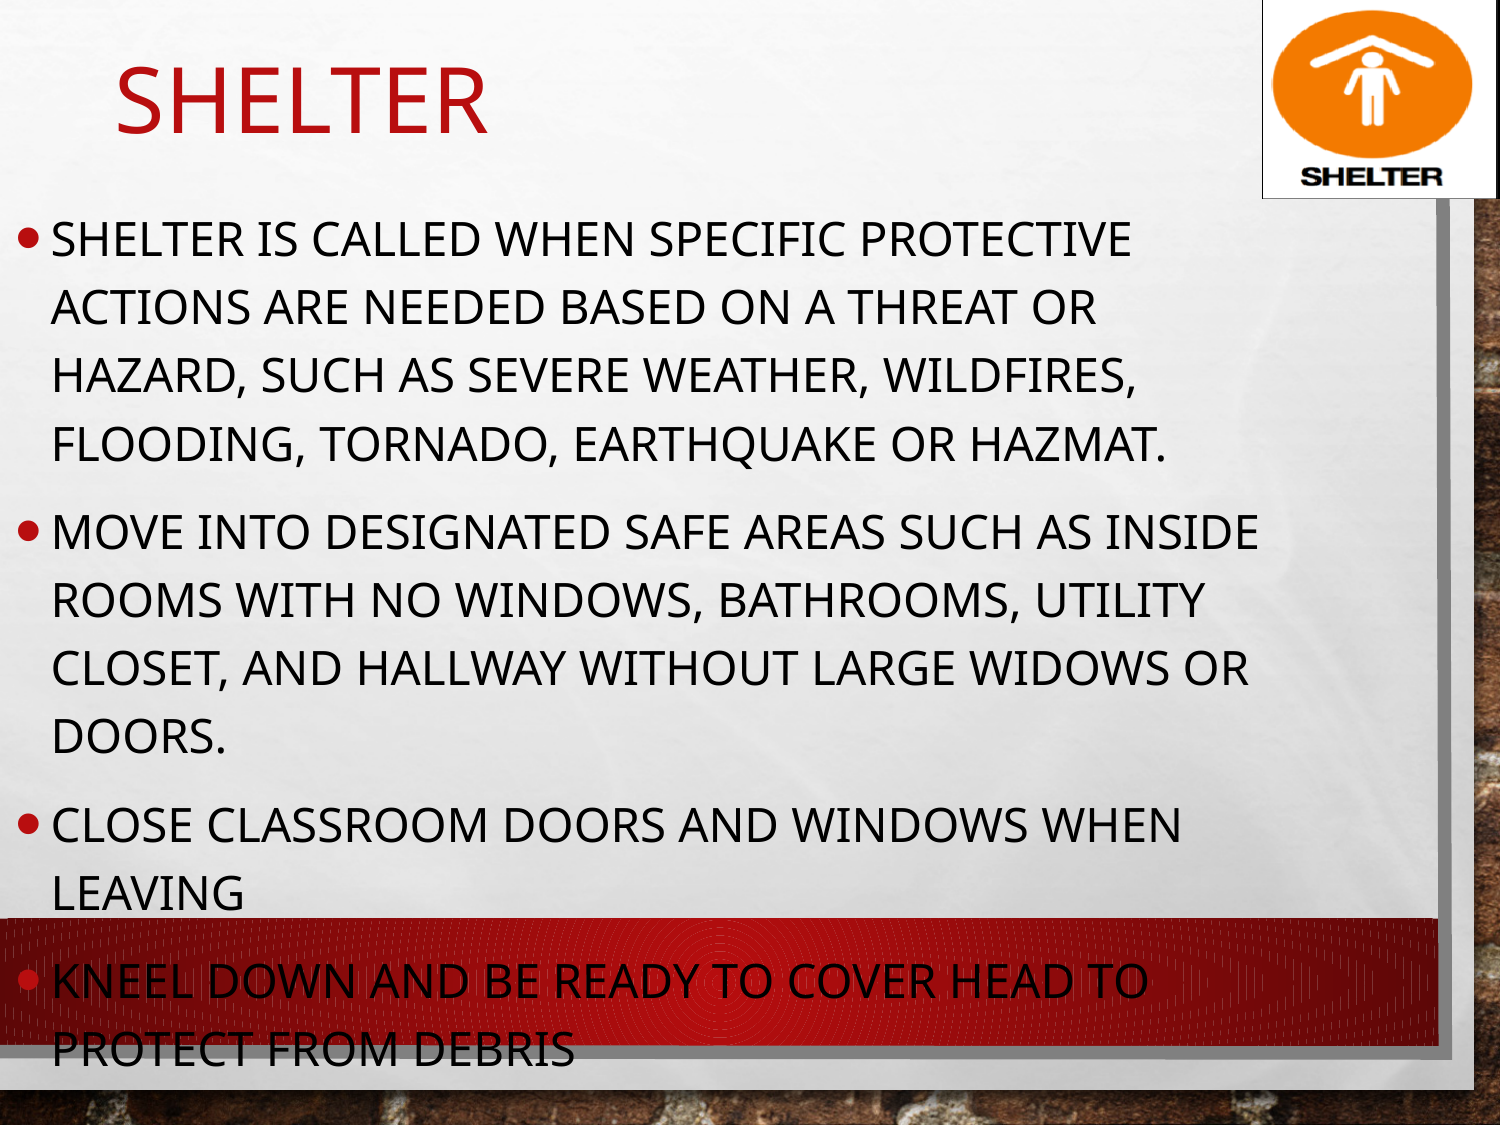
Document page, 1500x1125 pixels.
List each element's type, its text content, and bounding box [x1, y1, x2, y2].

title Shelter [99, 8, 1262, 189]
picture [0, 0, 1500, 1125]
list Shelter is called when specific protective actions are needed based on a threat or hazard, such as Severe weather, Wildfires, Flooding, tornado, earthquake or hazmat. Move into designated safe areas such as inside rooms with no windows, bathrooms, utility closet, and hallway without large widows or doors. Close classroom doors and windows when leaving Kneel down and be ready to cover head to protect from debris [0, 189, 1317, 1090]
